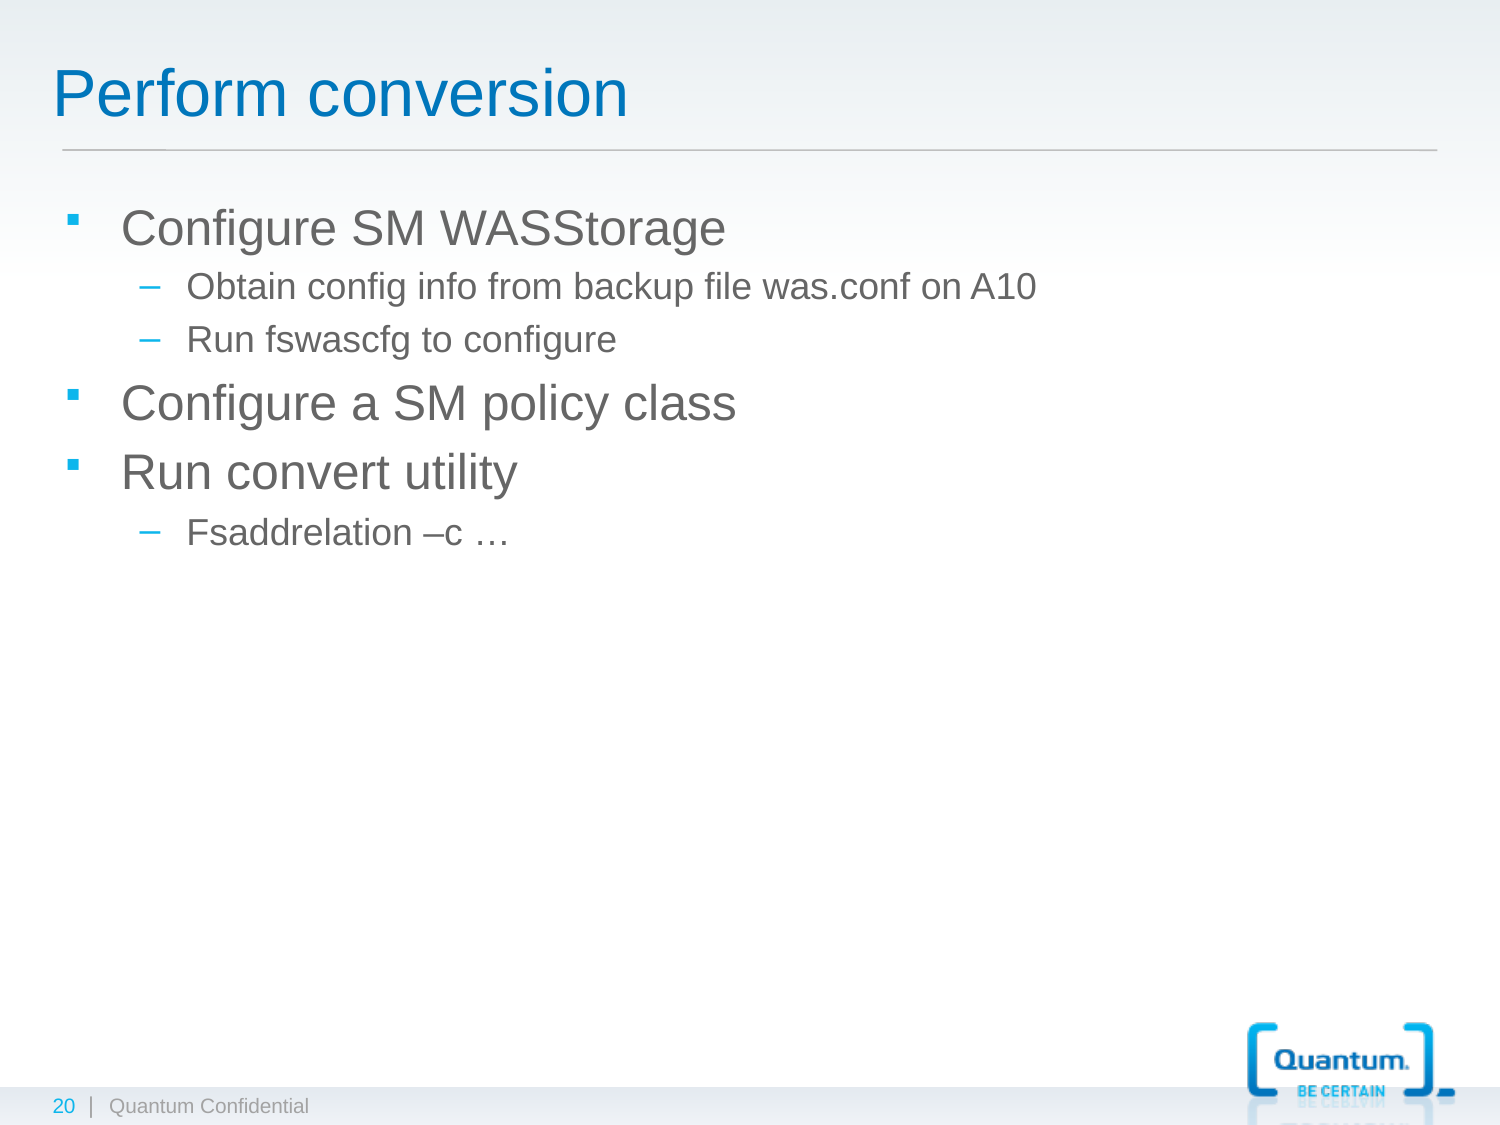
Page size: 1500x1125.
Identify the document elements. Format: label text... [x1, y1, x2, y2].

slide_number 20 [37, 1085, 114, 1125]
title Perform conversion [37, 37, 1313, 143]
picture [1240, 1012, 1463, 1125]
list Configure SM WASStorage Obtain config info from backup file was.conf on A10 Run fswascfg to configure Configure a SM policy class Run convert utility Fsaddrelation –c … [49, 187, 1287, 1013]
